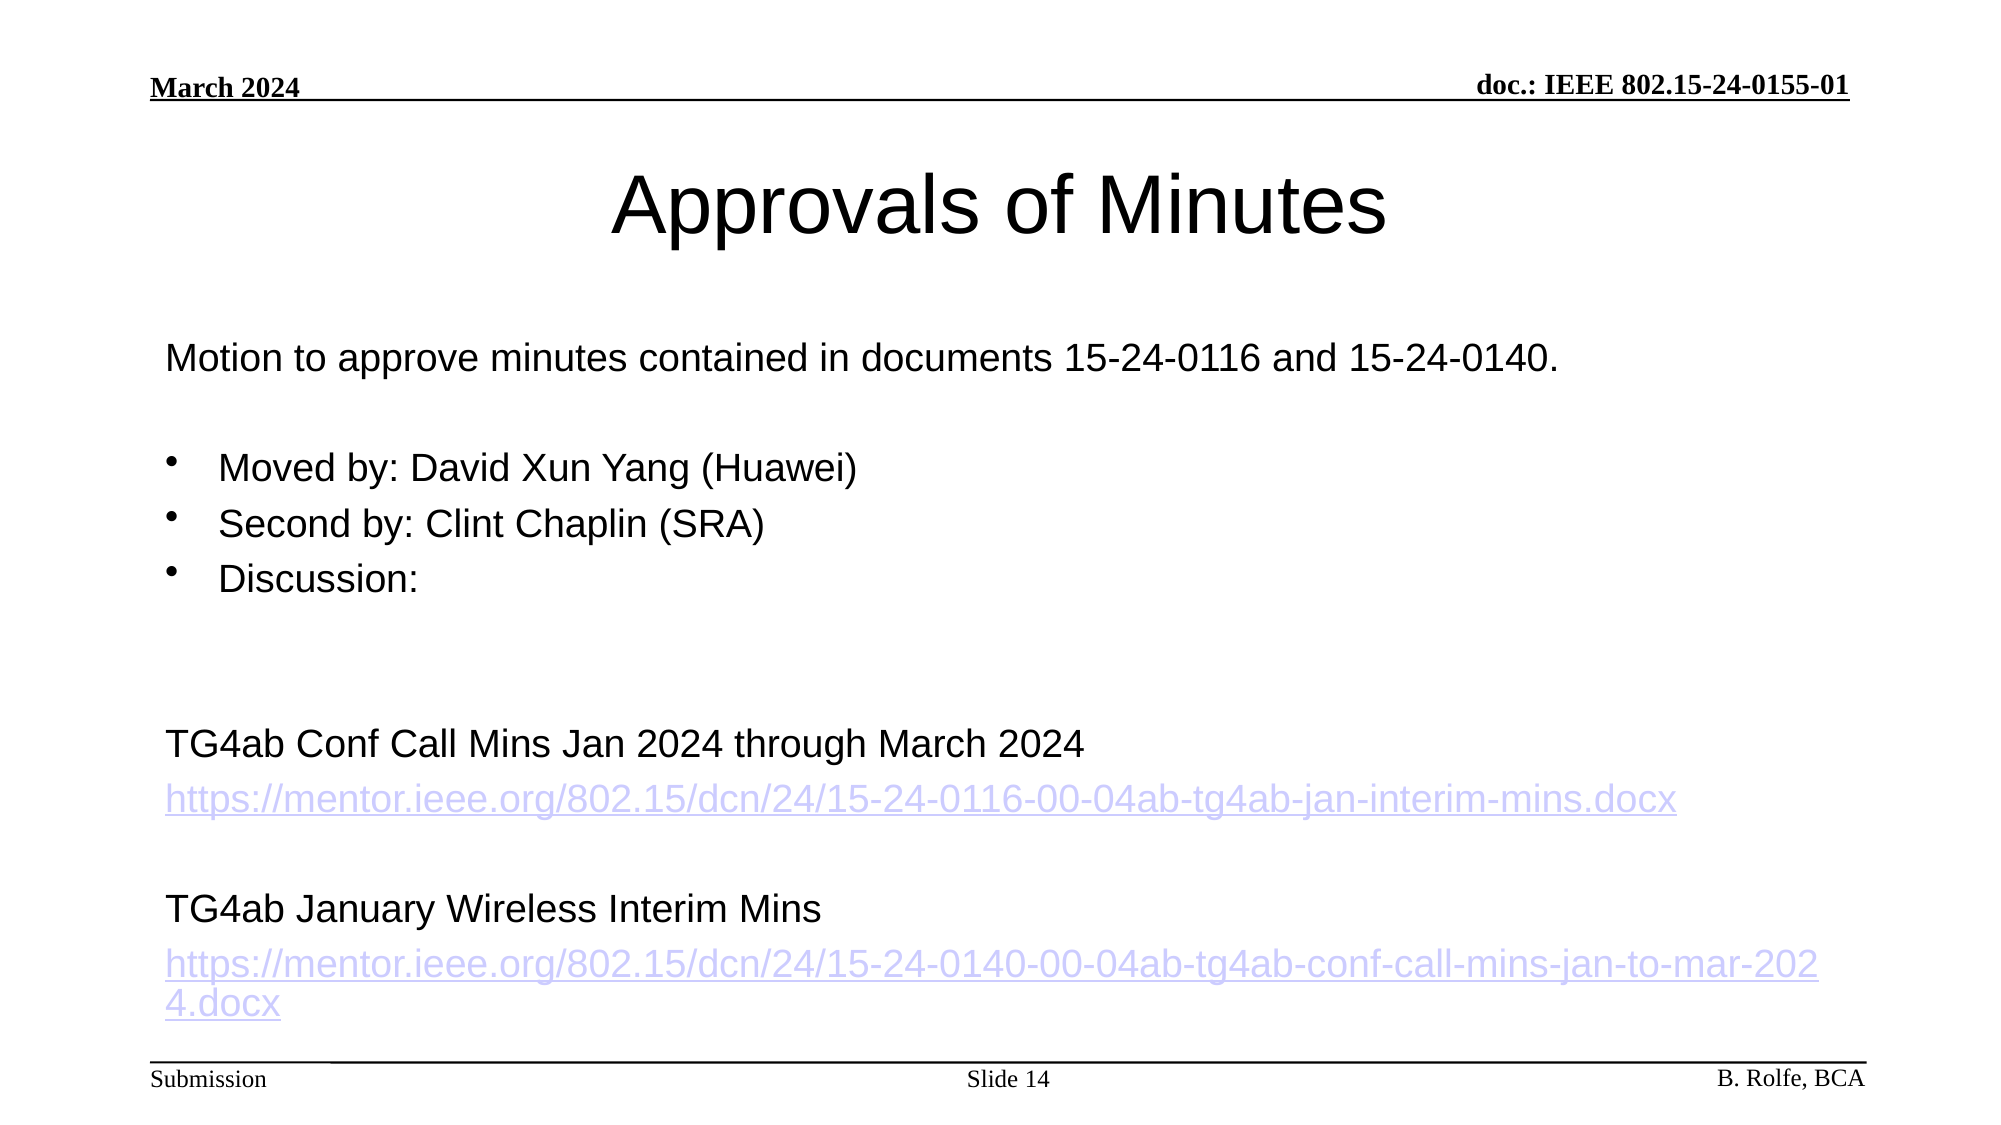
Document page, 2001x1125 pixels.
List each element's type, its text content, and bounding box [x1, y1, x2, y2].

title Approvals of Minutes [150, 112, 1850, 288]
list Motion to approve minutes contained in documents 15-24-0116 and 15-24-0140. Moved by: David Xun Yang (Huawei) Second by: Clint Chaplin (SRA) Discussion: TG4ab Conf Call Mins Jan 2024 through March 2024 https://mentor.ieee.org/802.15/dcn/24/15-24-0116-00-04ab-tg4ab-jan-interim-mins.docx TG4ab January Wireless Interim Mins https://mentor.ieee.org/802.15/dcn/24/15-24-0140-00-04ab-tg4ab-conf-call-mins-jan-to-mar-2024.docx [150, 324, 1850, 1000]
slide_number Slide 14 [964, 1062, 1053, 1093]
